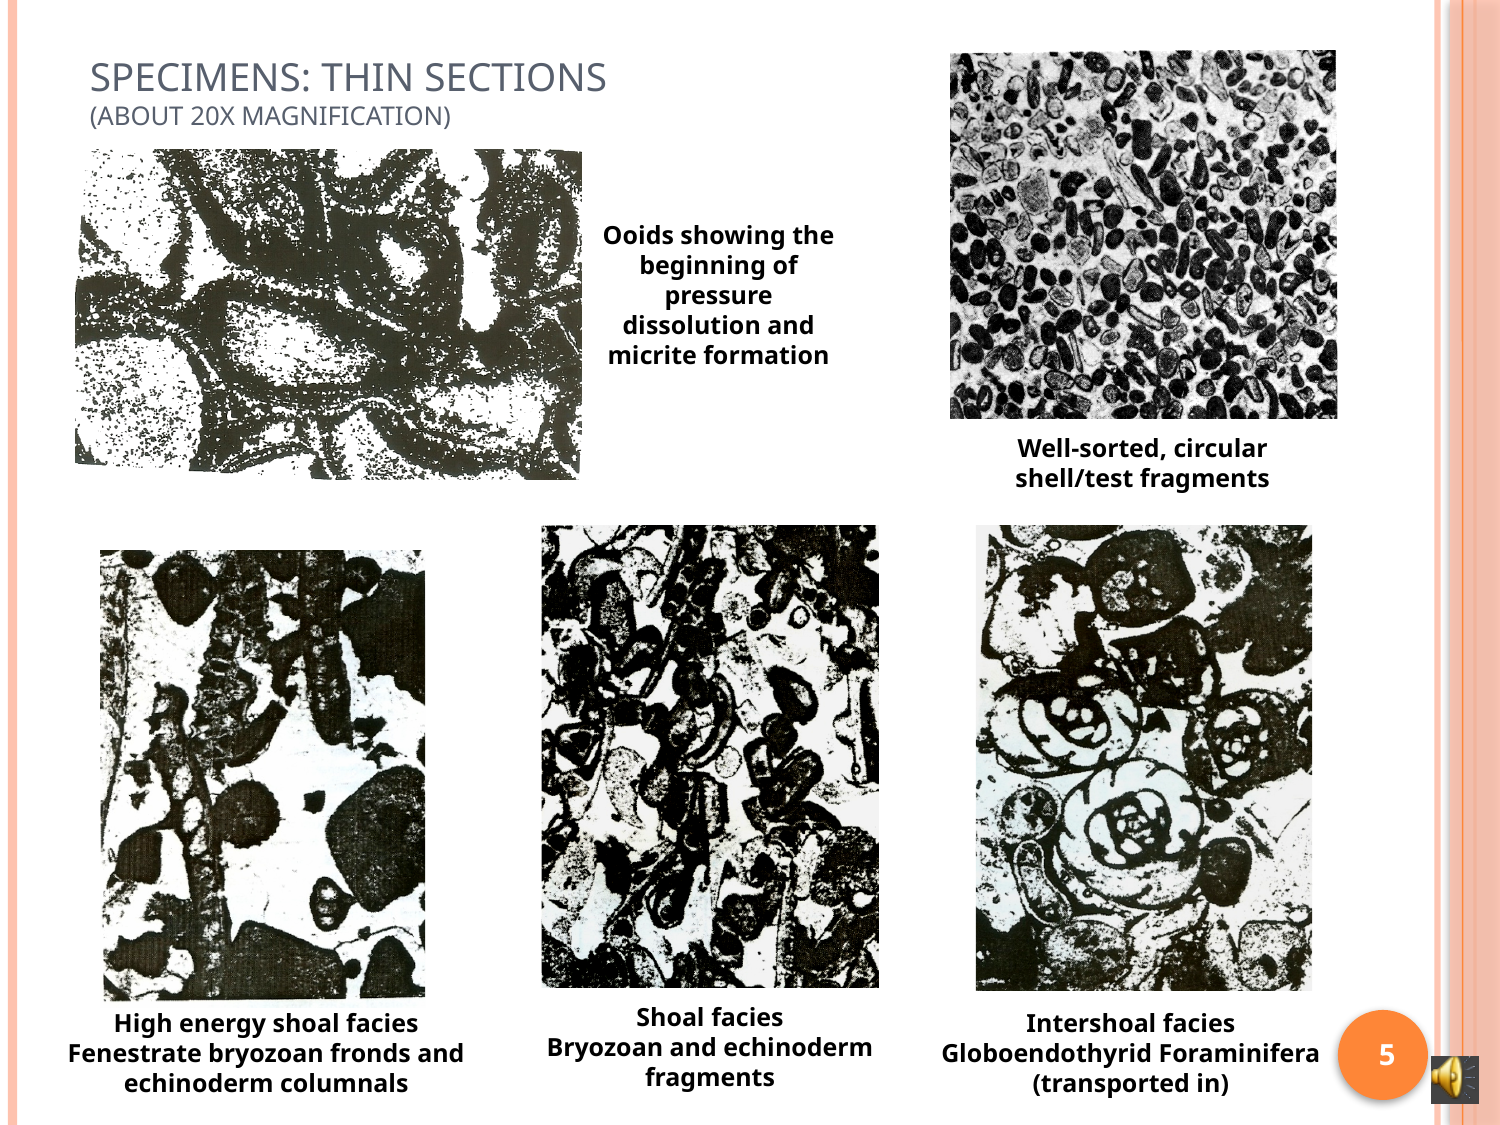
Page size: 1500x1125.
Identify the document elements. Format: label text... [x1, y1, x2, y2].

text_box Intershoal facies Globoendothyrid Foraminifera (transported in) [926, 999, 1336, 1105]
picture [949, 49, 1338, 420]
picture [74, 149, 582, 481]
picture [1429, 1054, 1481, 1106]
picture [975, 524, 1313, 991]
text_box High energy shoal facies Fenestrate bryozoan fronds and echinoderm columnals [16, 999, 517, 1105]
picture [99, 549, 426, 1008]
picture [540, 524, 880, 989]
title Specimens: Thin Sections (About 20X Magnification) [75, 45, 1300, 138]
text_box Shoal facies Bryozoan and echinoderm fragments [528, 993, 892, 1099]
slide_number 5 [1337, 1013, 1438, 1099]
text_box Ooids showing the beginning of pressure dissolution and micrite formation [588, 212, 850, 377]
text_box Well-sorted, circular shell/test fragments [987, 429, 1299, 500]
